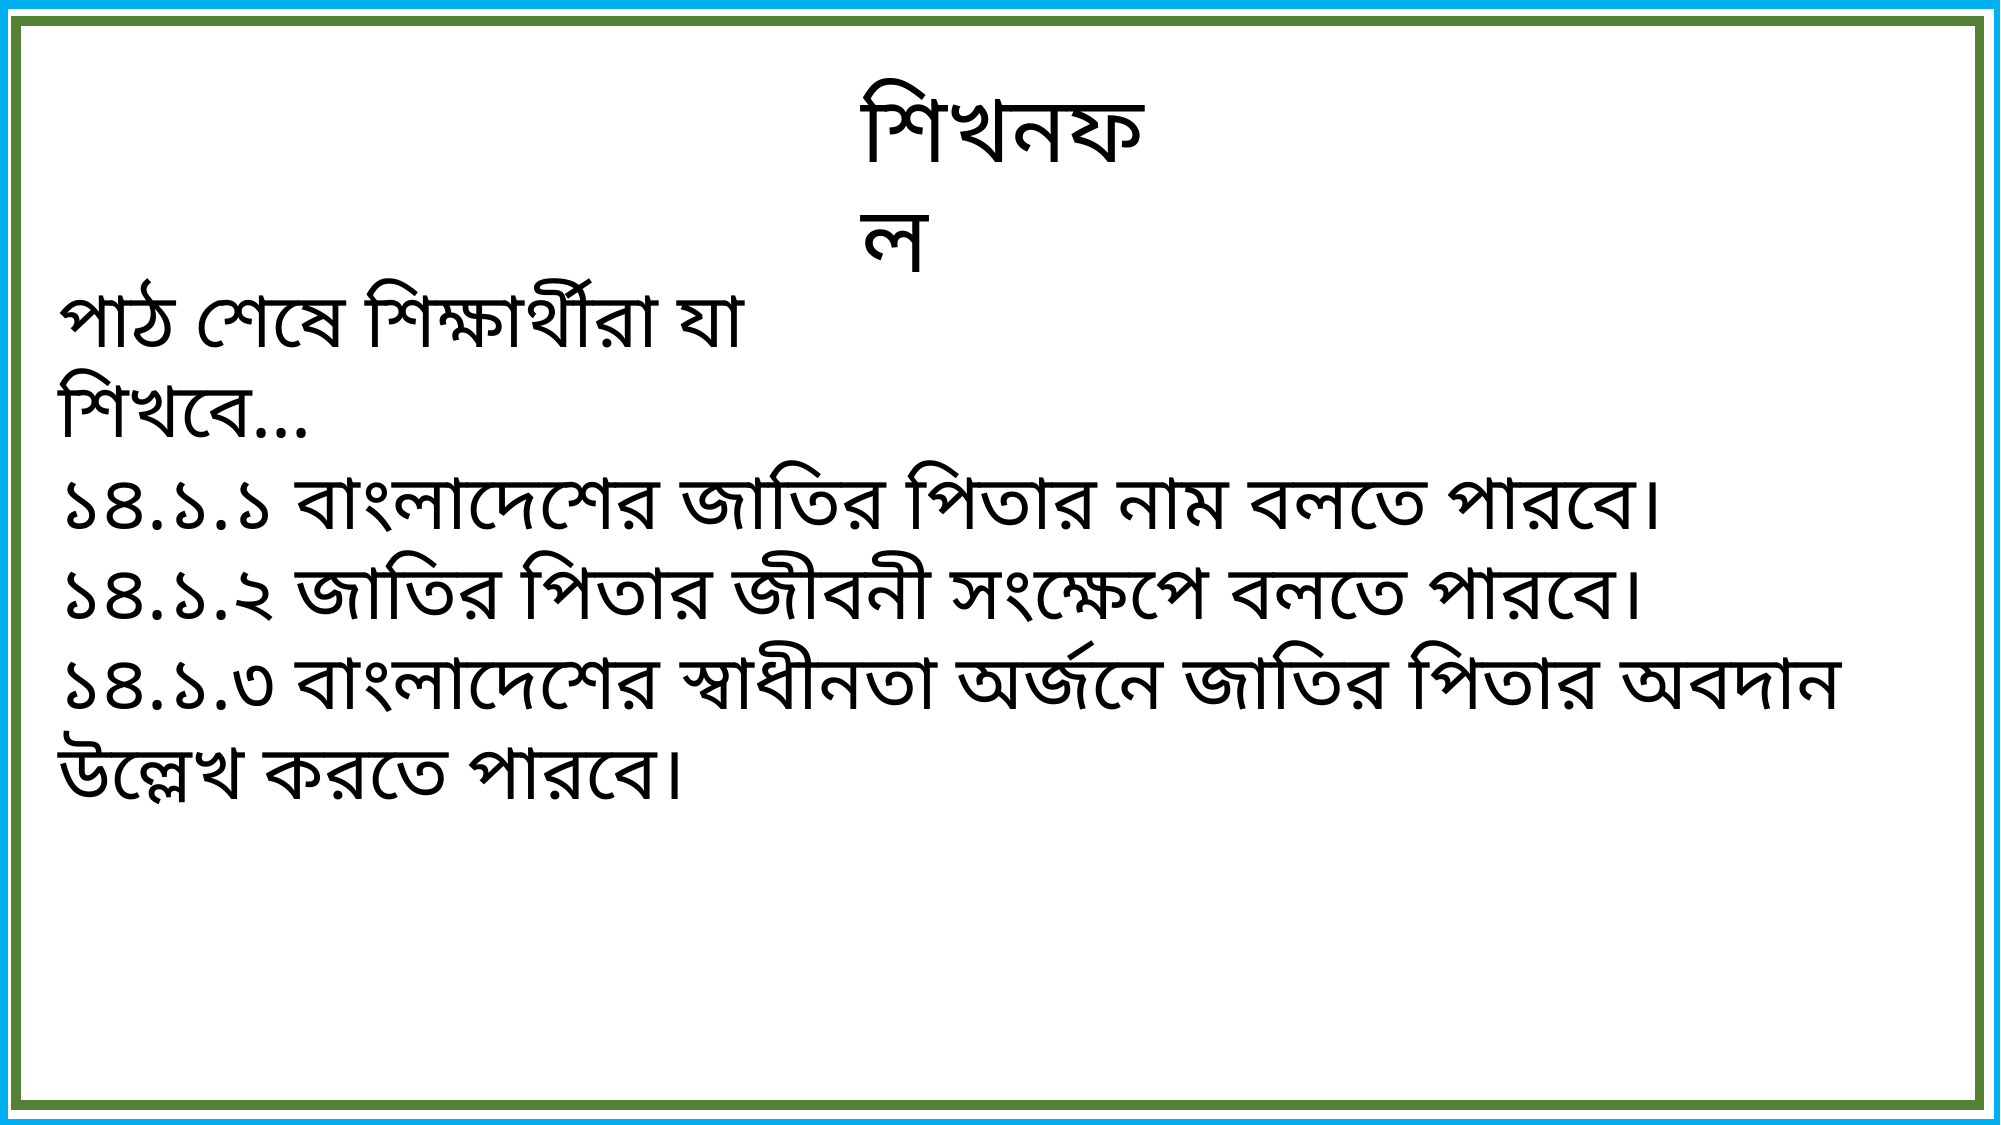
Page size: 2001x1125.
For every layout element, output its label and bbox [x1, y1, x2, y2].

text_box [15, 20, 1981, 1106]
text_box [1, 1, 2000, 1125]
